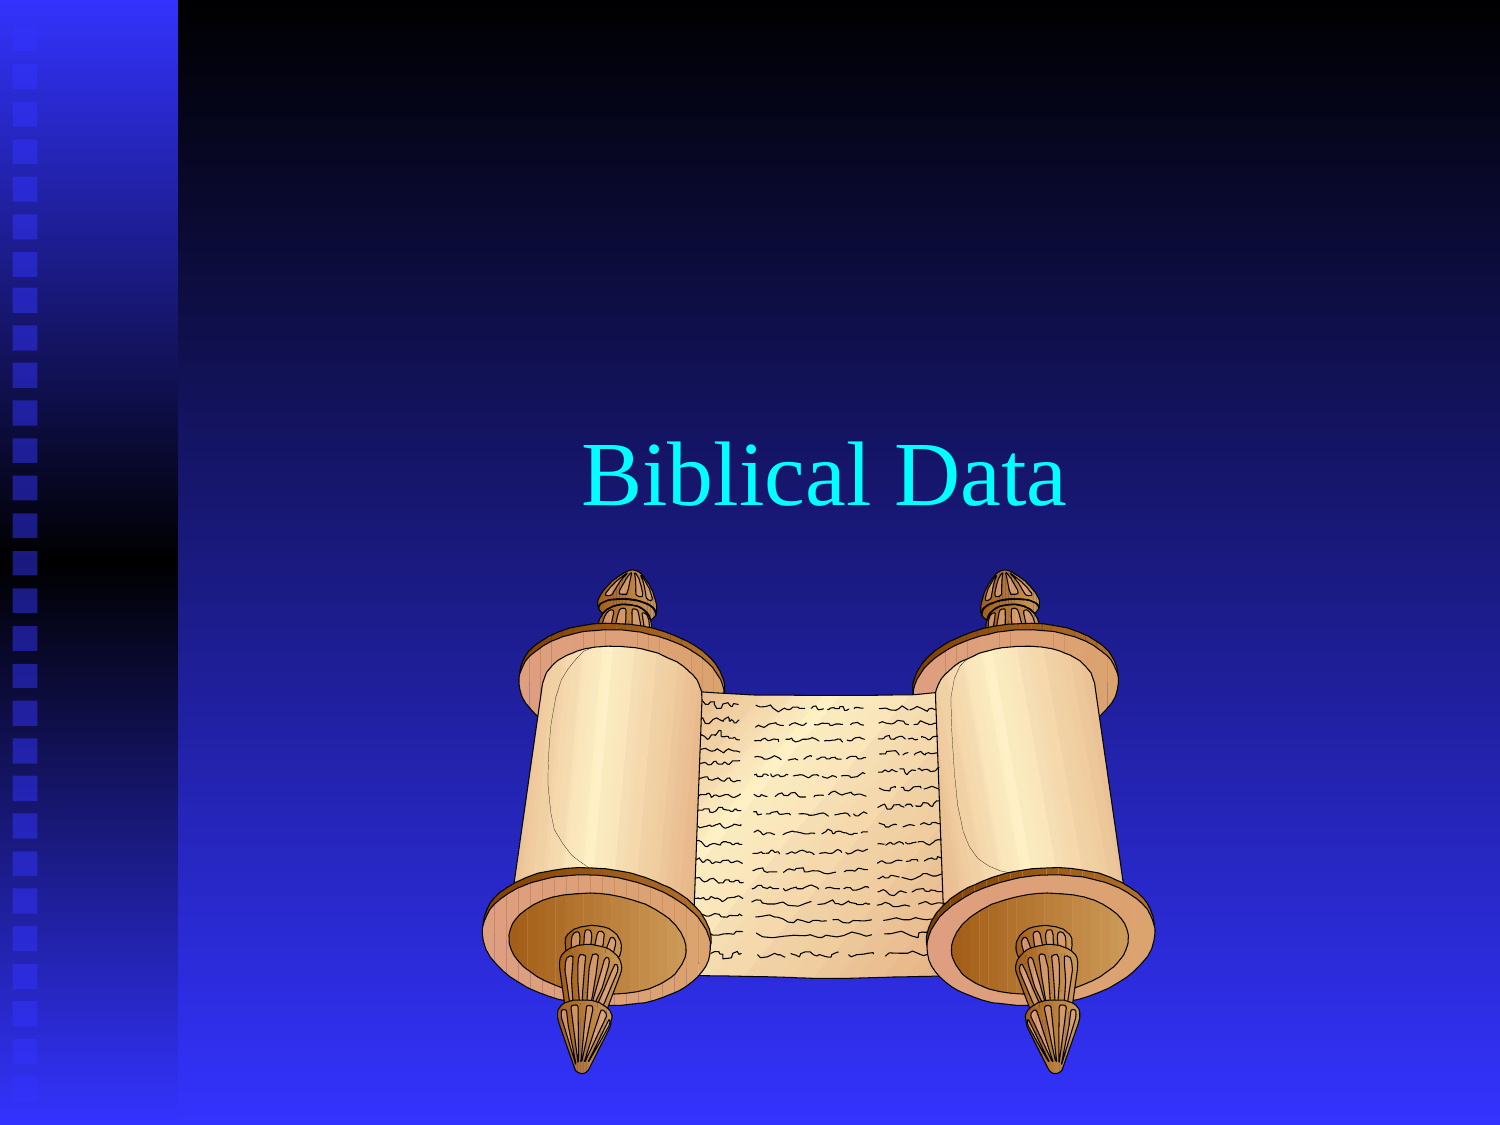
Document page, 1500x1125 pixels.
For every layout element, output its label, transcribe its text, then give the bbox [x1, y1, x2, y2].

picture [474, 562, 1163, 1082]
title Biblical Data [187, 375, 1463, 563]
